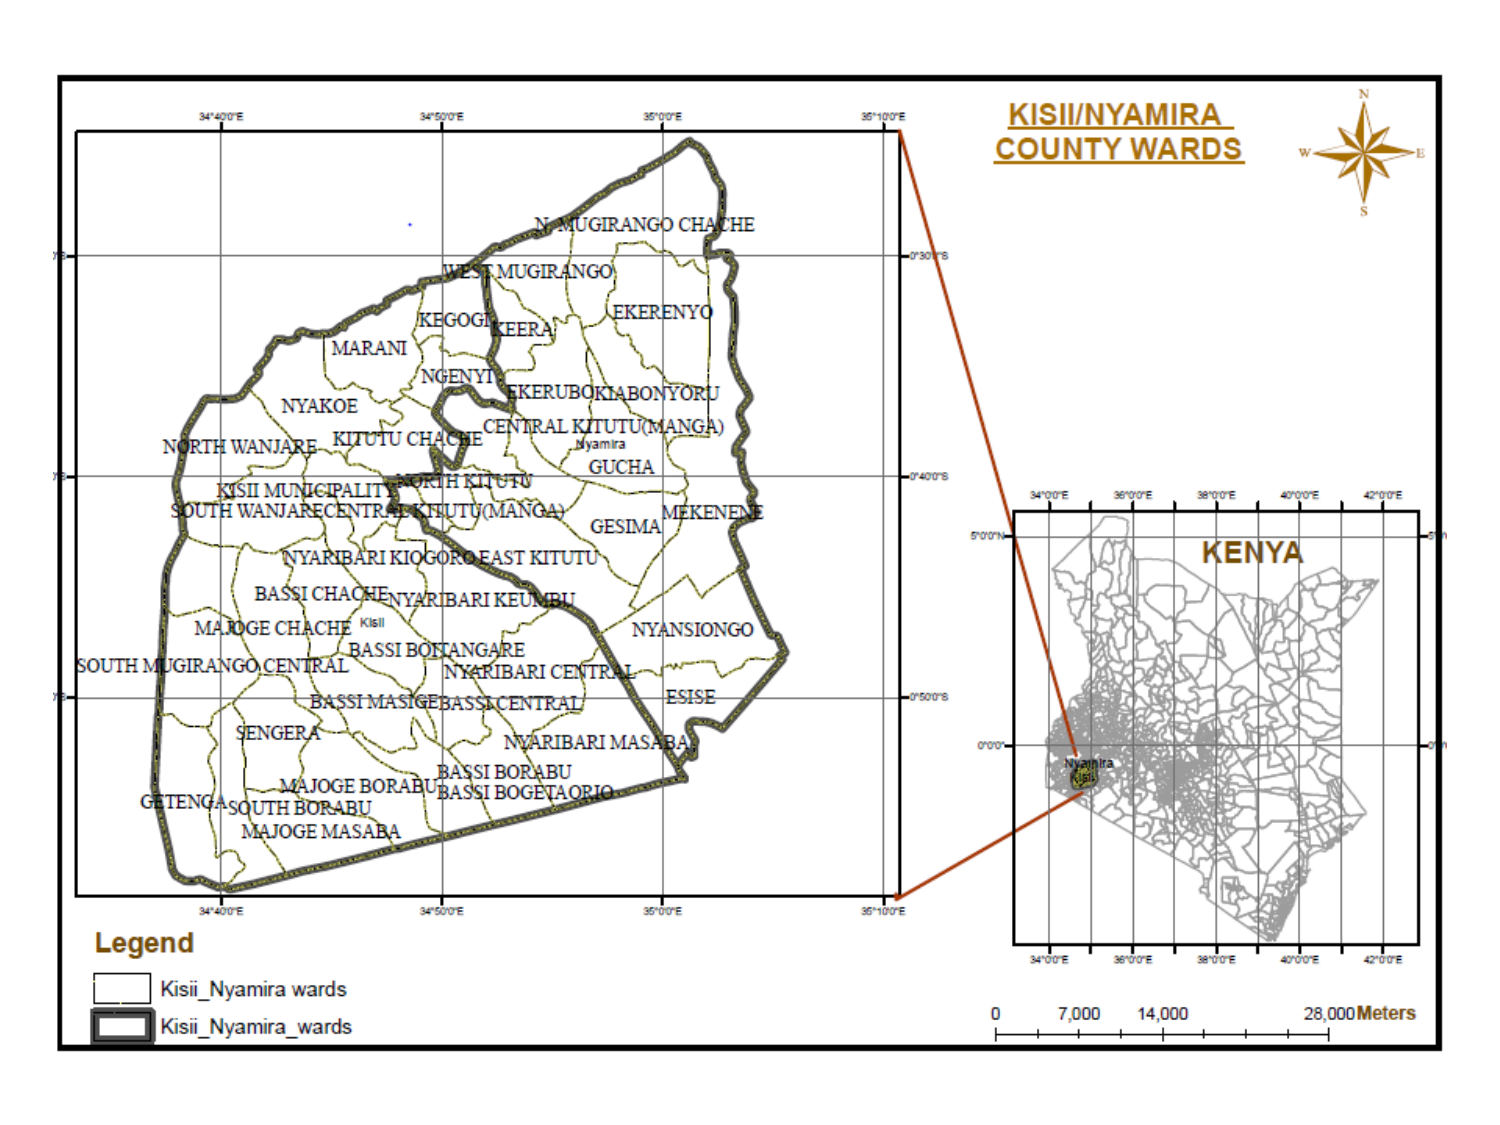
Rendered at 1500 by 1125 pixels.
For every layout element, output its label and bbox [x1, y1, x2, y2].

picture [52, 69, 1448, 1056]
